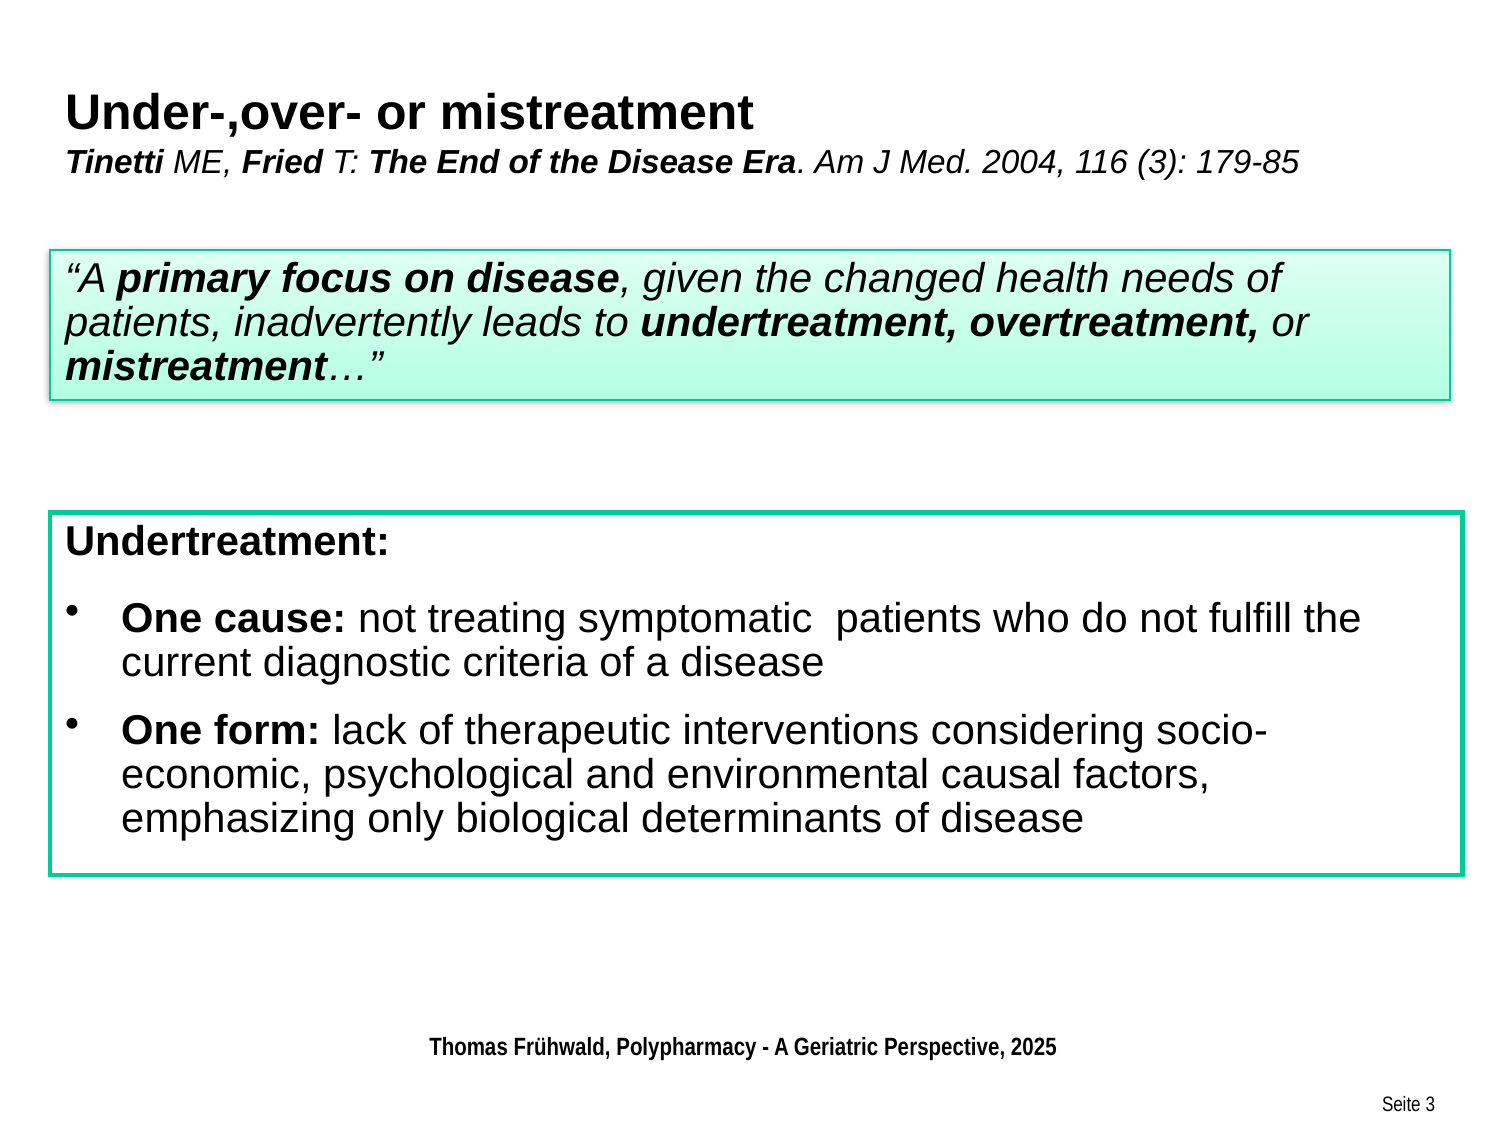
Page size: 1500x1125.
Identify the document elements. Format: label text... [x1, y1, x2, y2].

slide_number Seite 3 [1287, 1087, 1451, 1125]
title Under-,over- or mistreatment Tinetti ME, Fried T: The End of the Disease Era. Am J Med. 2004, 116 (3): 179-85 [49, 87, 1476, 213]
list Undertreatment: One cause: not treating symptomatic patients who do not fulfill the current diagnostic criteria of a disease One form: lack of therapeutic interventions considering socio-economic, psychological and environmental causal factors, emphasizing only biological determinants of disease [48, 510, 1465, 877]
list “A primary focus on disease, given the changed health needs of patients, inadvertently leads to undertreatment, overtreatment, or mistreatment…” [49, 249, 1451, 401]
text_box [312, 1012, 1175, 1088]
